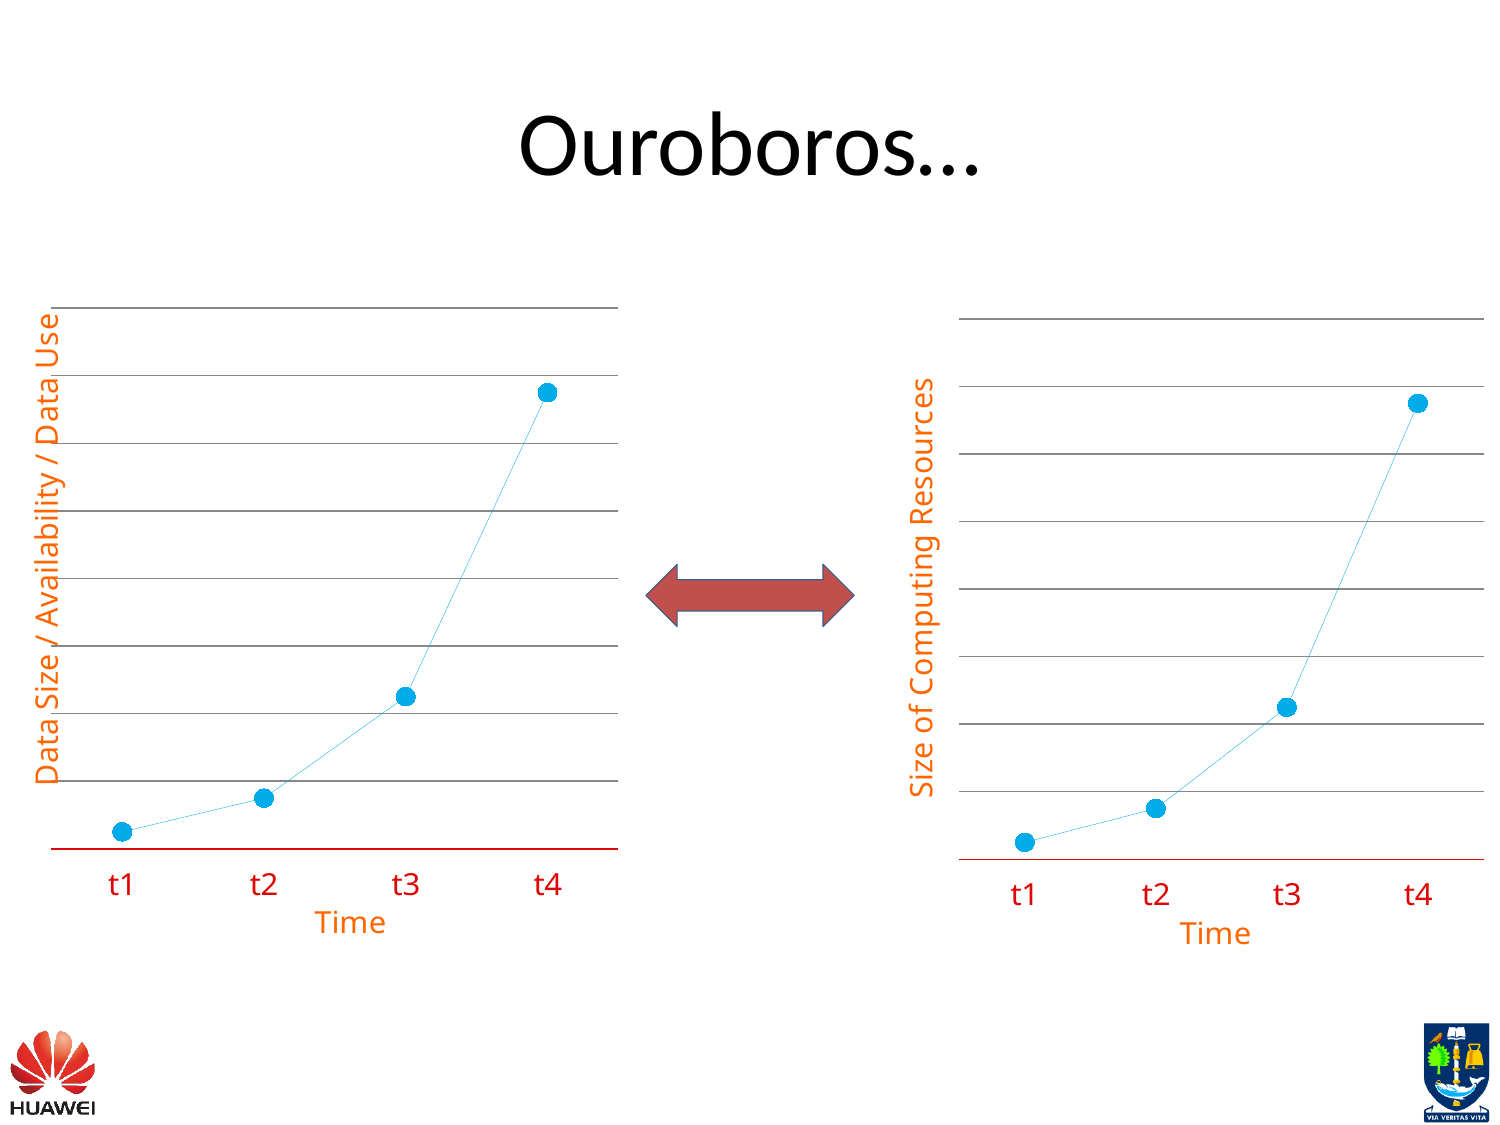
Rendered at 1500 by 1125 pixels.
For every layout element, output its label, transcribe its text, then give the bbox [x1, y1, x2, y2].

title Ouroboros… [75, 45, 1425, 233]
chart [14, 238, 621, 953]
chart [879, 249, 1486, 963]
text_box [643, 562, 857, 629]
picture [1422, 1022, 1490, 1123]
picture [2, 1022, 103, 1123]
